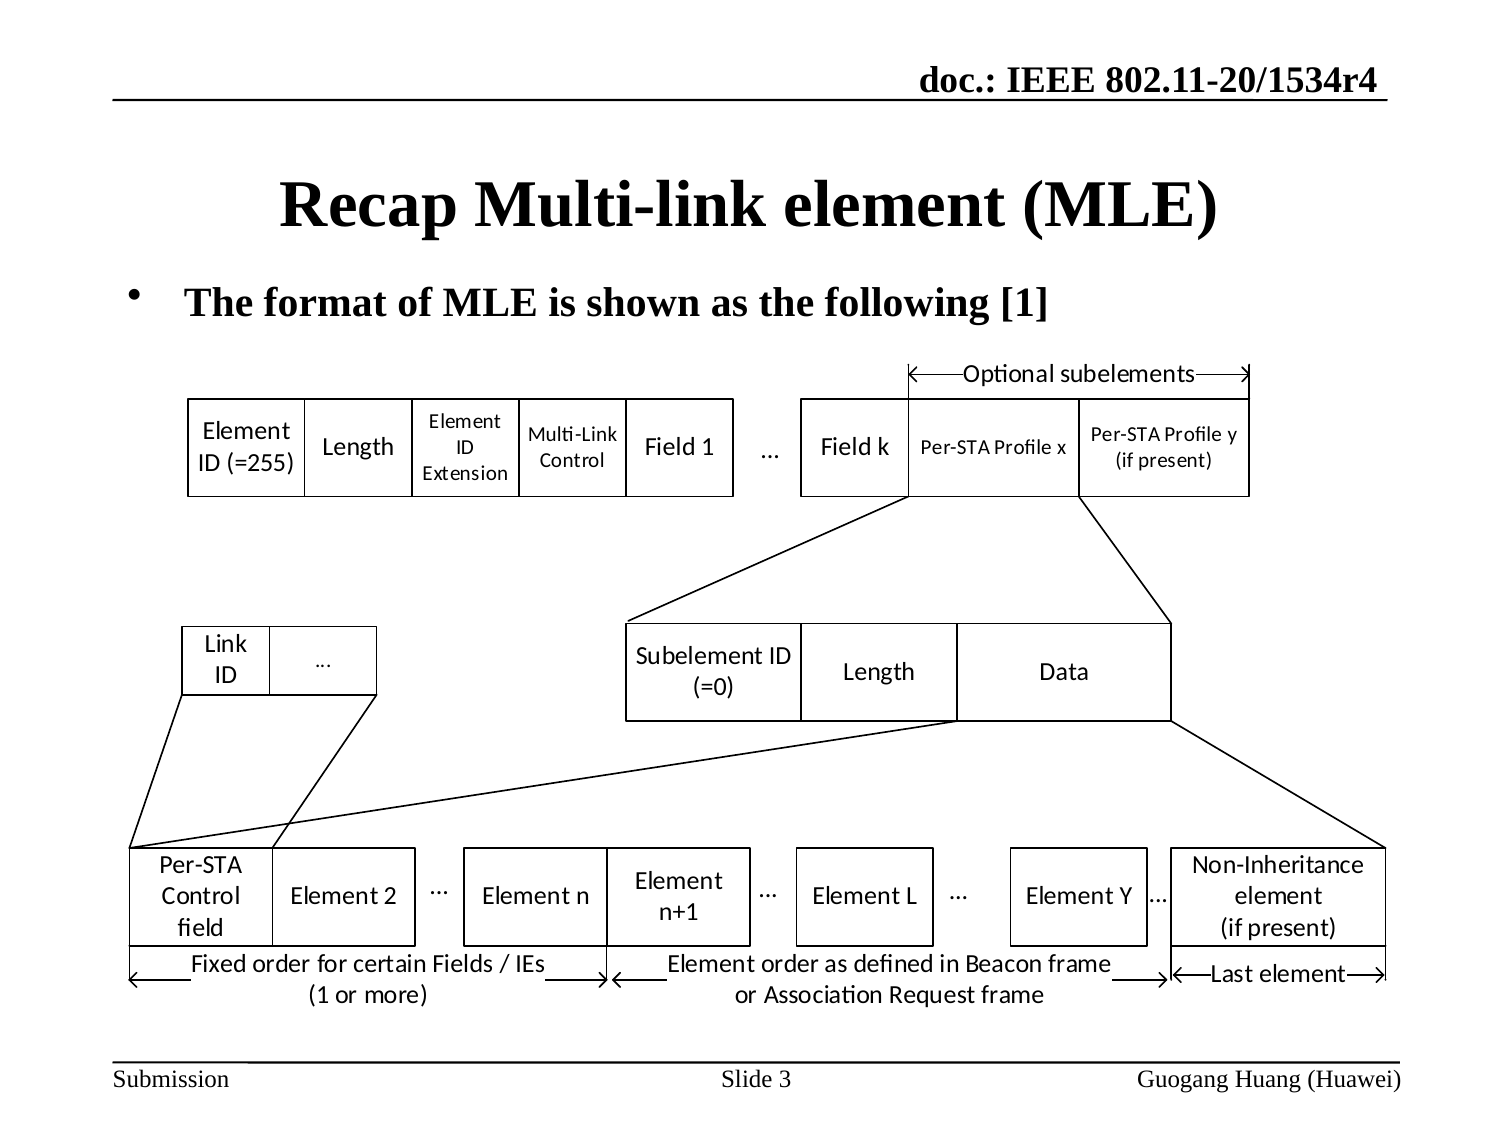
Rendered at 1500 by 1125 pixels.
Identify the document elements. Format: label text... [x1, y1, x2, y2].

title Recap Multi-link element (MLE) [112, 112, 1388, 267]
slide_number Slide 3 [712, 1061, 800, 1093]
list The format of MLE is shown as the following [1] [112, 267, 1388, 1002]
picture [125, 348, 1388, 1025]
footer Guogang Huang (Huawei) [1133, 1061, 1402, 1093]
